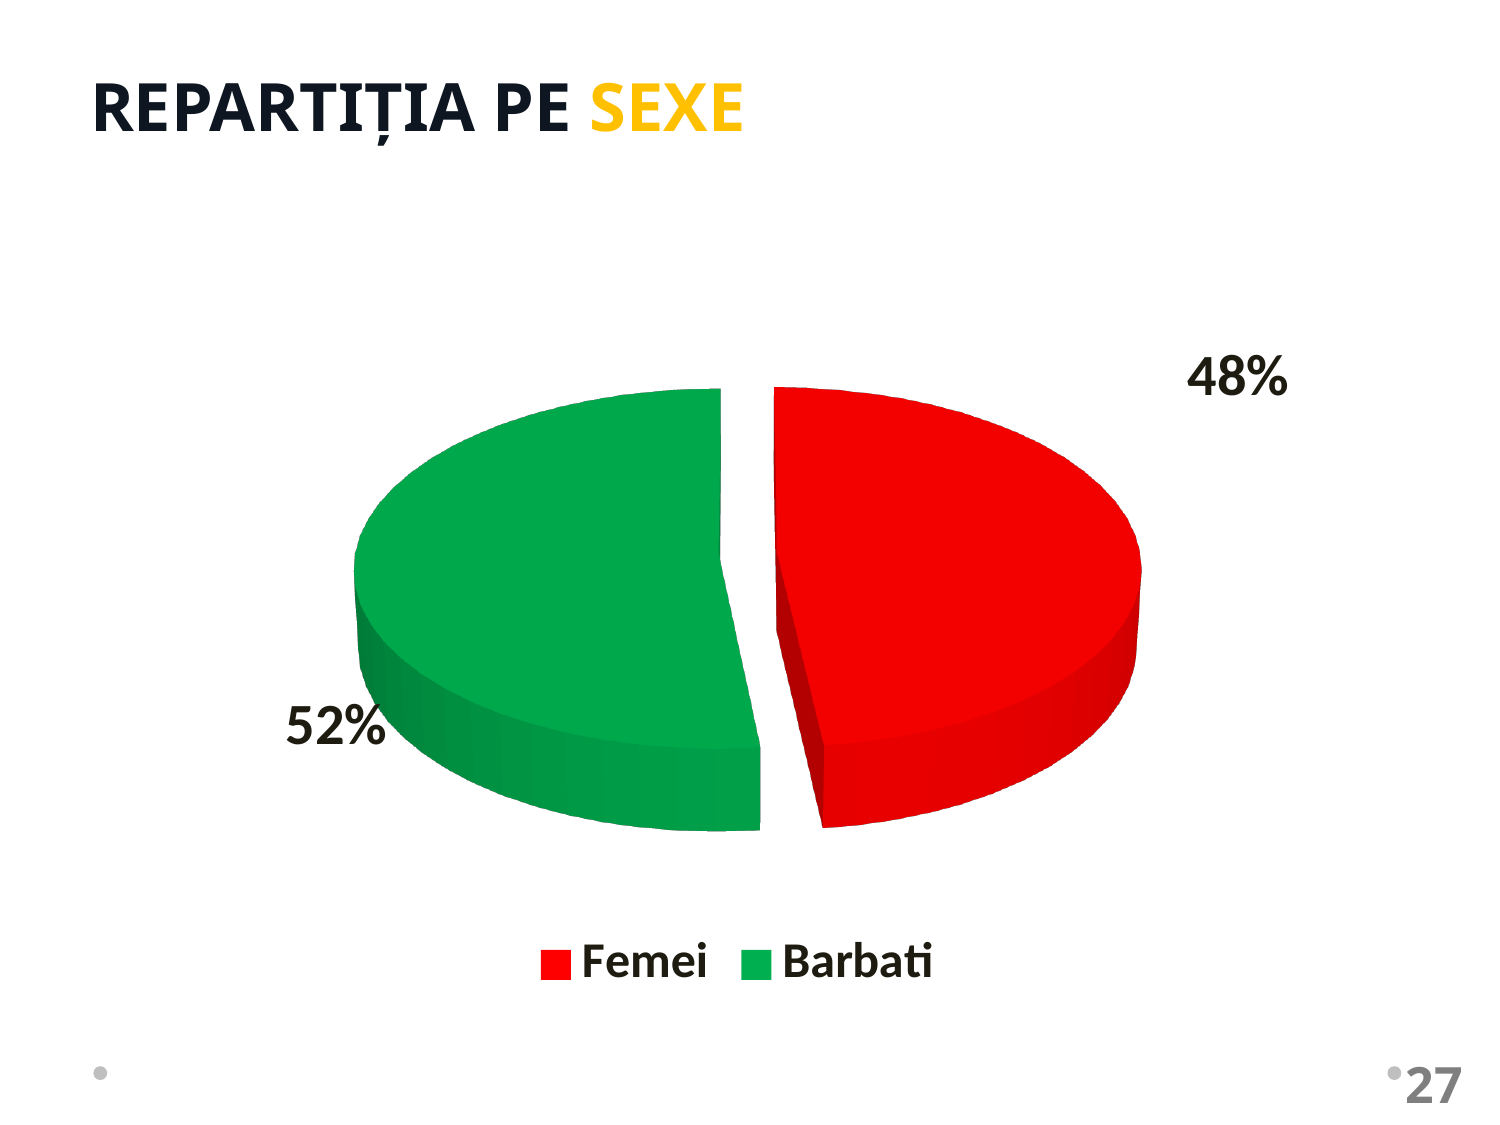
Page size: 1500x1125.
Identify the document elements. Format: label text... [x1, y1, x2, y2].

slide_number 27 [1401, 1057, 1494, 1118]
title REPARTIȚIA PE SEXE [75, 0, 1425, 173]
chart [74, 317, 1426, 1038]
